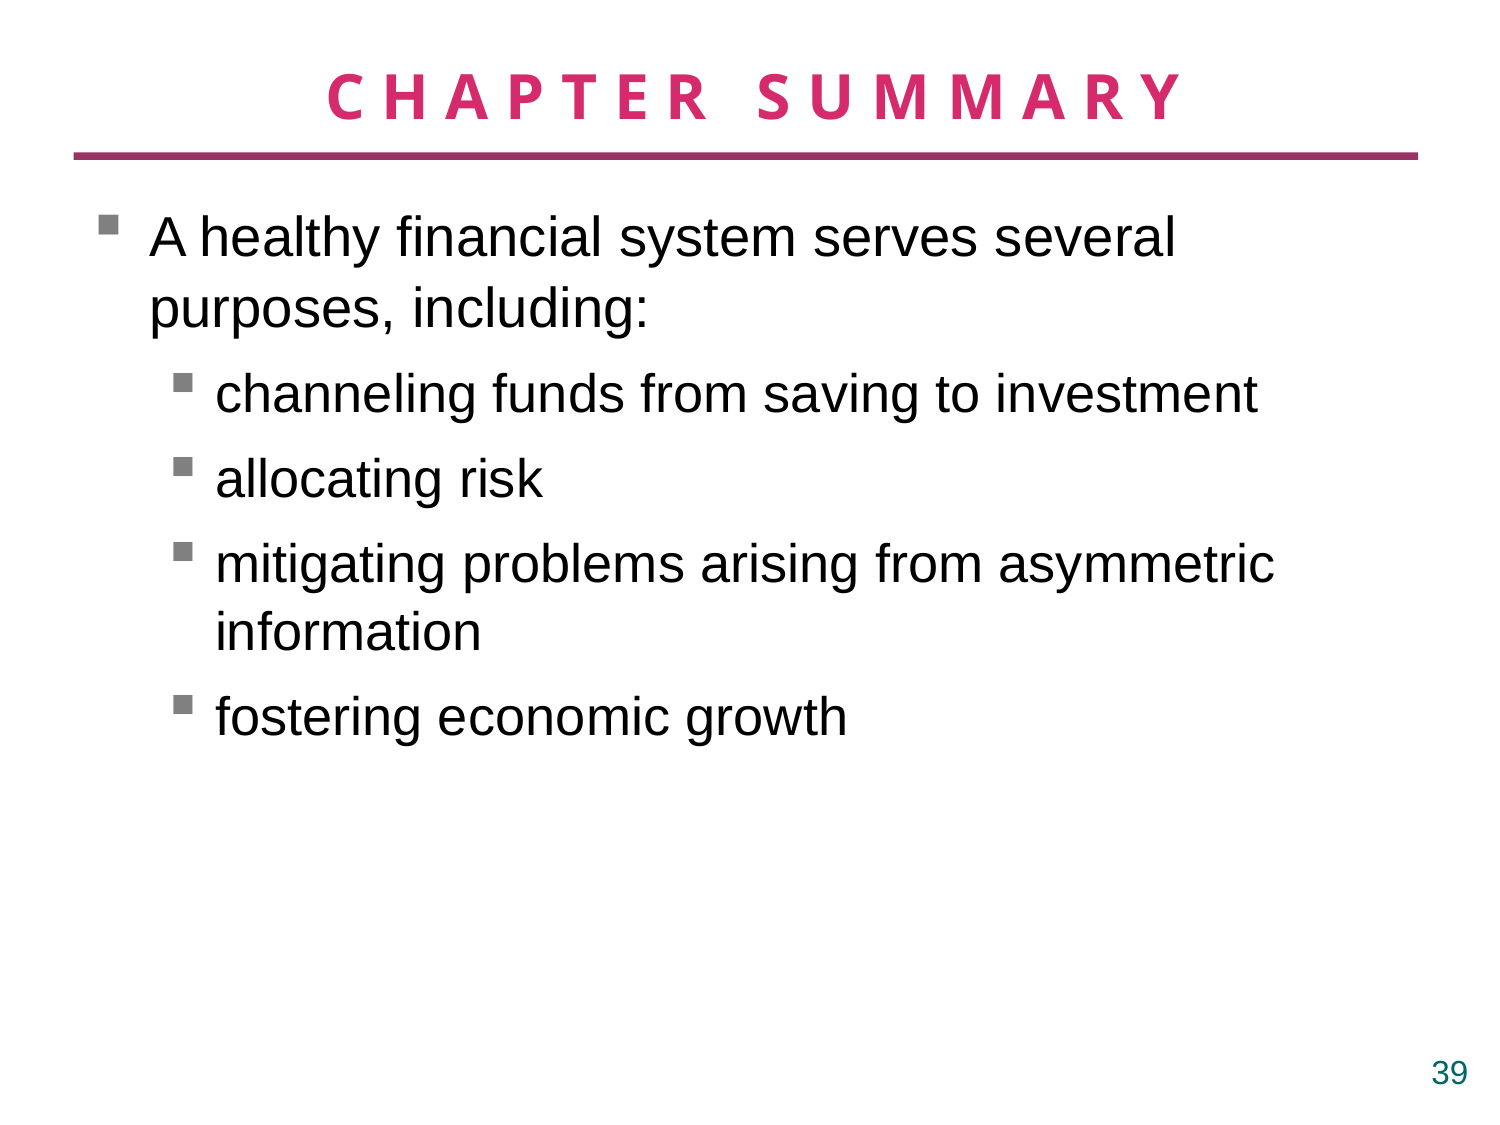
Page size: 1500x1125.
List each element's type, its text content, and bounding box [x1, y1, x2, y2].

title CHAPTER SUMMARY [76, 46, 1430, 139]
list A healthy financial system serves several purposes, including: channeling funds from saving to investment allocating risk mitigating problems arising from asymmetric information fostering economic growth [78, 188, 1425, 1033]
text_box [72, 150, 1420, 162]
text_box 38 [1386, 1051, 1469, 1100]
